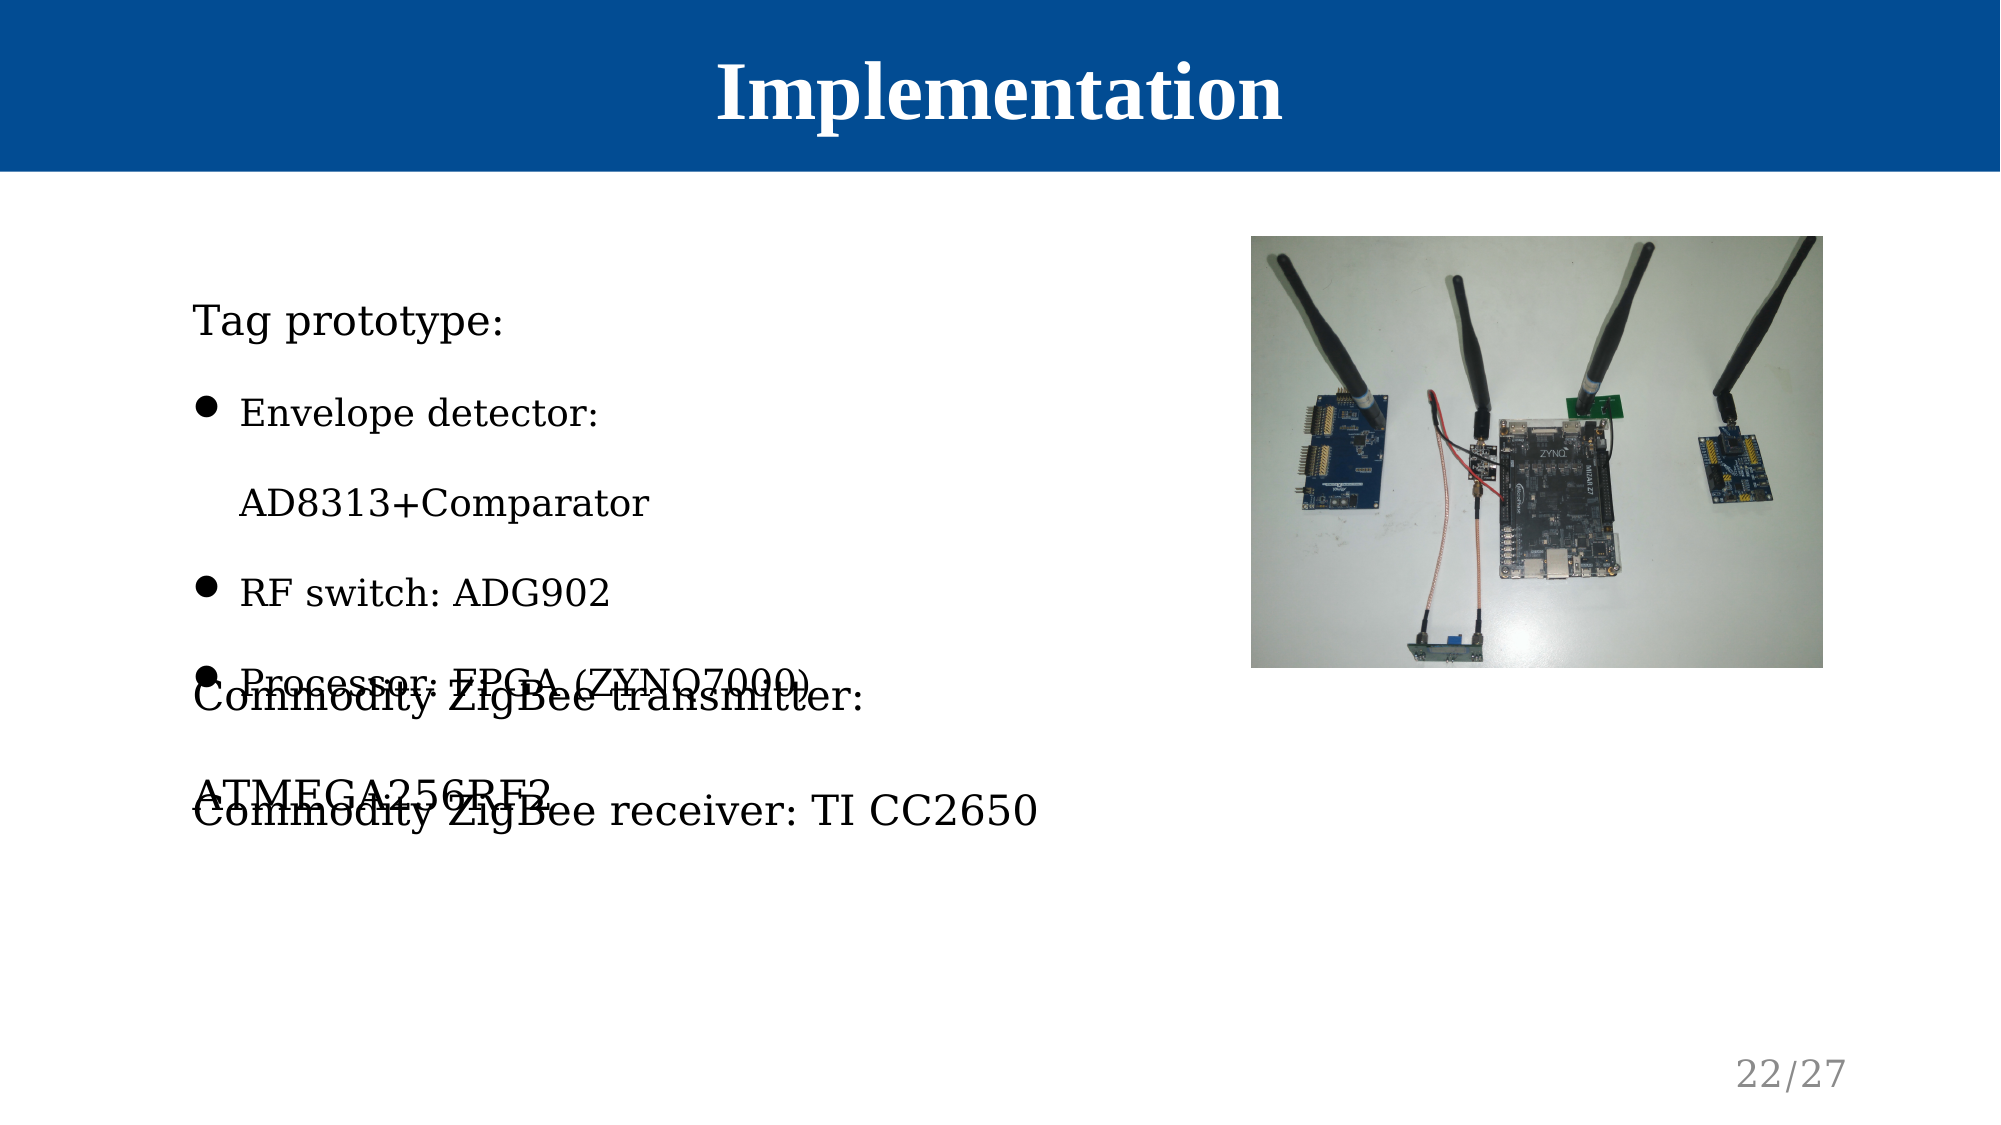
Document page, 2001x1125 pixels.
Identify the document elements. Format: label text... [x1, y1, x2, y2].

text_box Implementation [0, 0, 2000, 173]
picture [1251, 236, 1823, 668]
slide_number 22/27 [1412, 1042, 1863, 1103]
text_box Tag prototype: Envelope detector: AD8313+Comparator RF switch: ADG902 Processor: FPGA (ZYNQ7000) [177, 236, 1000, 611]
text_box Commodity ZigBee receiver: TI CC2650 [177, 726, 1210, 841]
text_box Commodity ZigBee transmitter: ATMEGA256RF2 [177, 611, 1210, 726]
